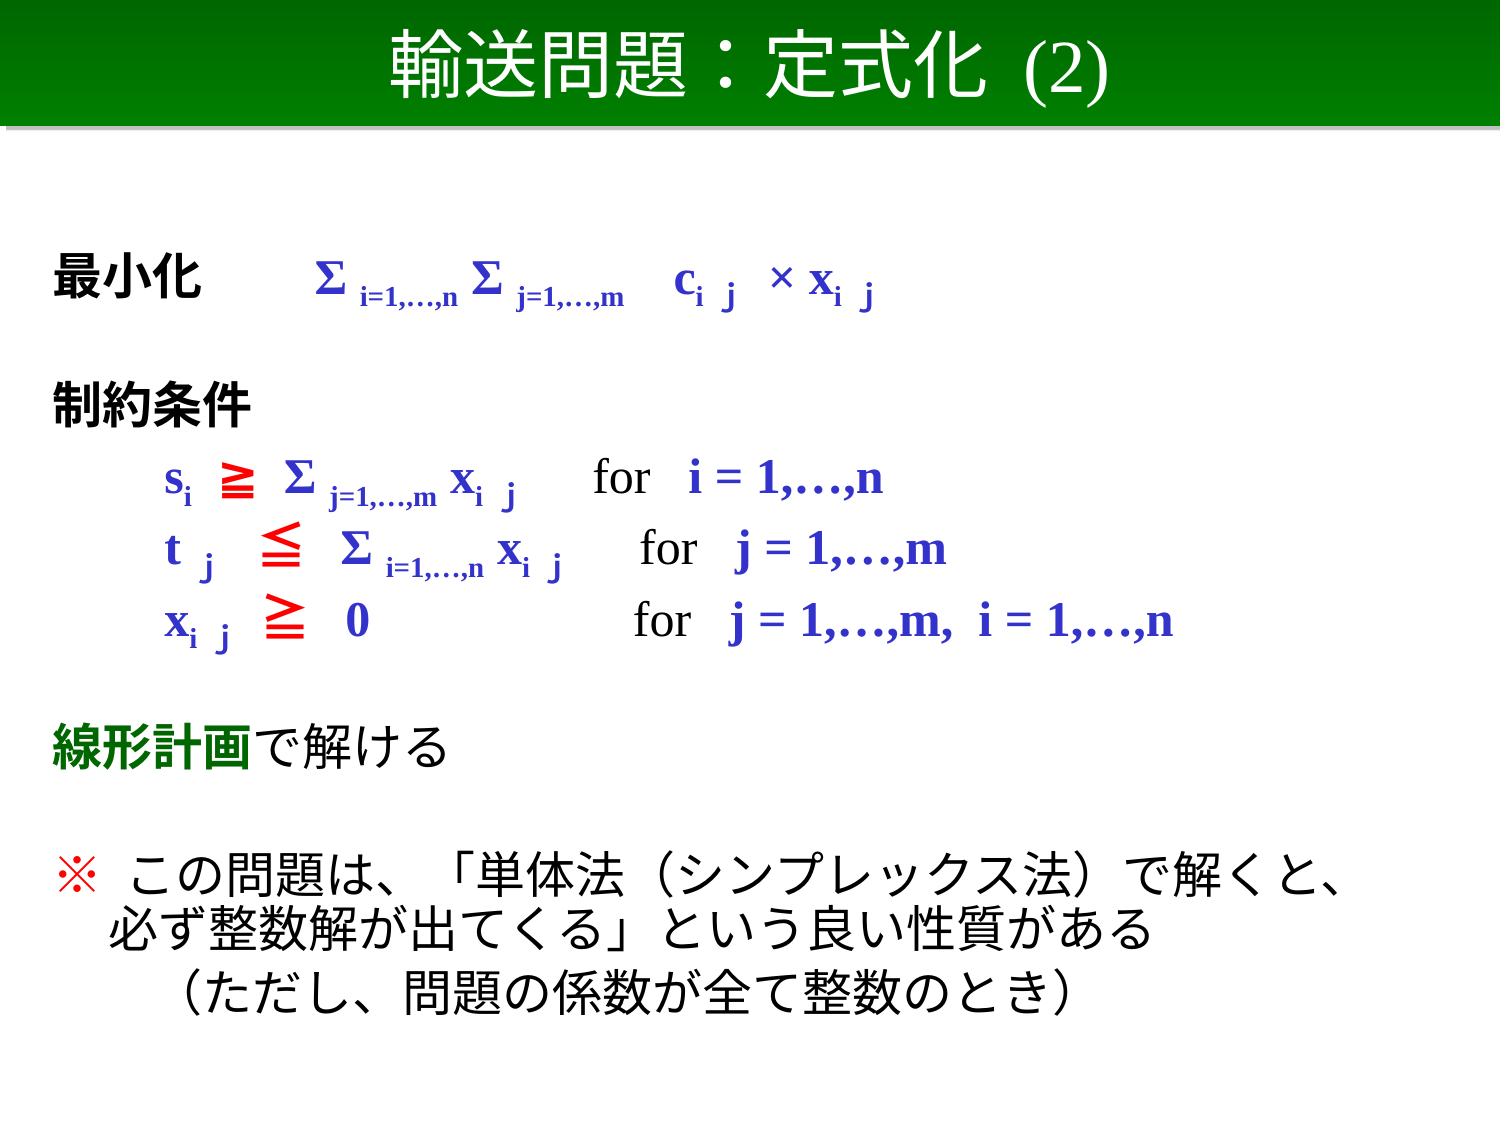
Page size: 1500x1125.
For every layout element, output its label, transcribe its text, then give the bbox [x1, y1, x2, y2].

title 輸送問題：定式化 (2) [0, 0, 1500, 126]
list 最小化 Σ i=1,…,n Σ j=1,…,m ciｊ × xiｊ 制約条件 si ≧ Σ j=1,…,m xiｊ for i = 1,…,n tｊ ≦ Σ i=1,…,n xiｊ for j = 1,…,m xiｊ ≧ 0 for j = 1,…,m, i = 1,…,n 線形計画で解ける ※ この問題は、「単体法（シンプレックス法）で解くと、必ず整数解が出てくる」という良い性質がある （ただし、問題の係数が全て整数のとき） [37, 237, 1413, 1051]
